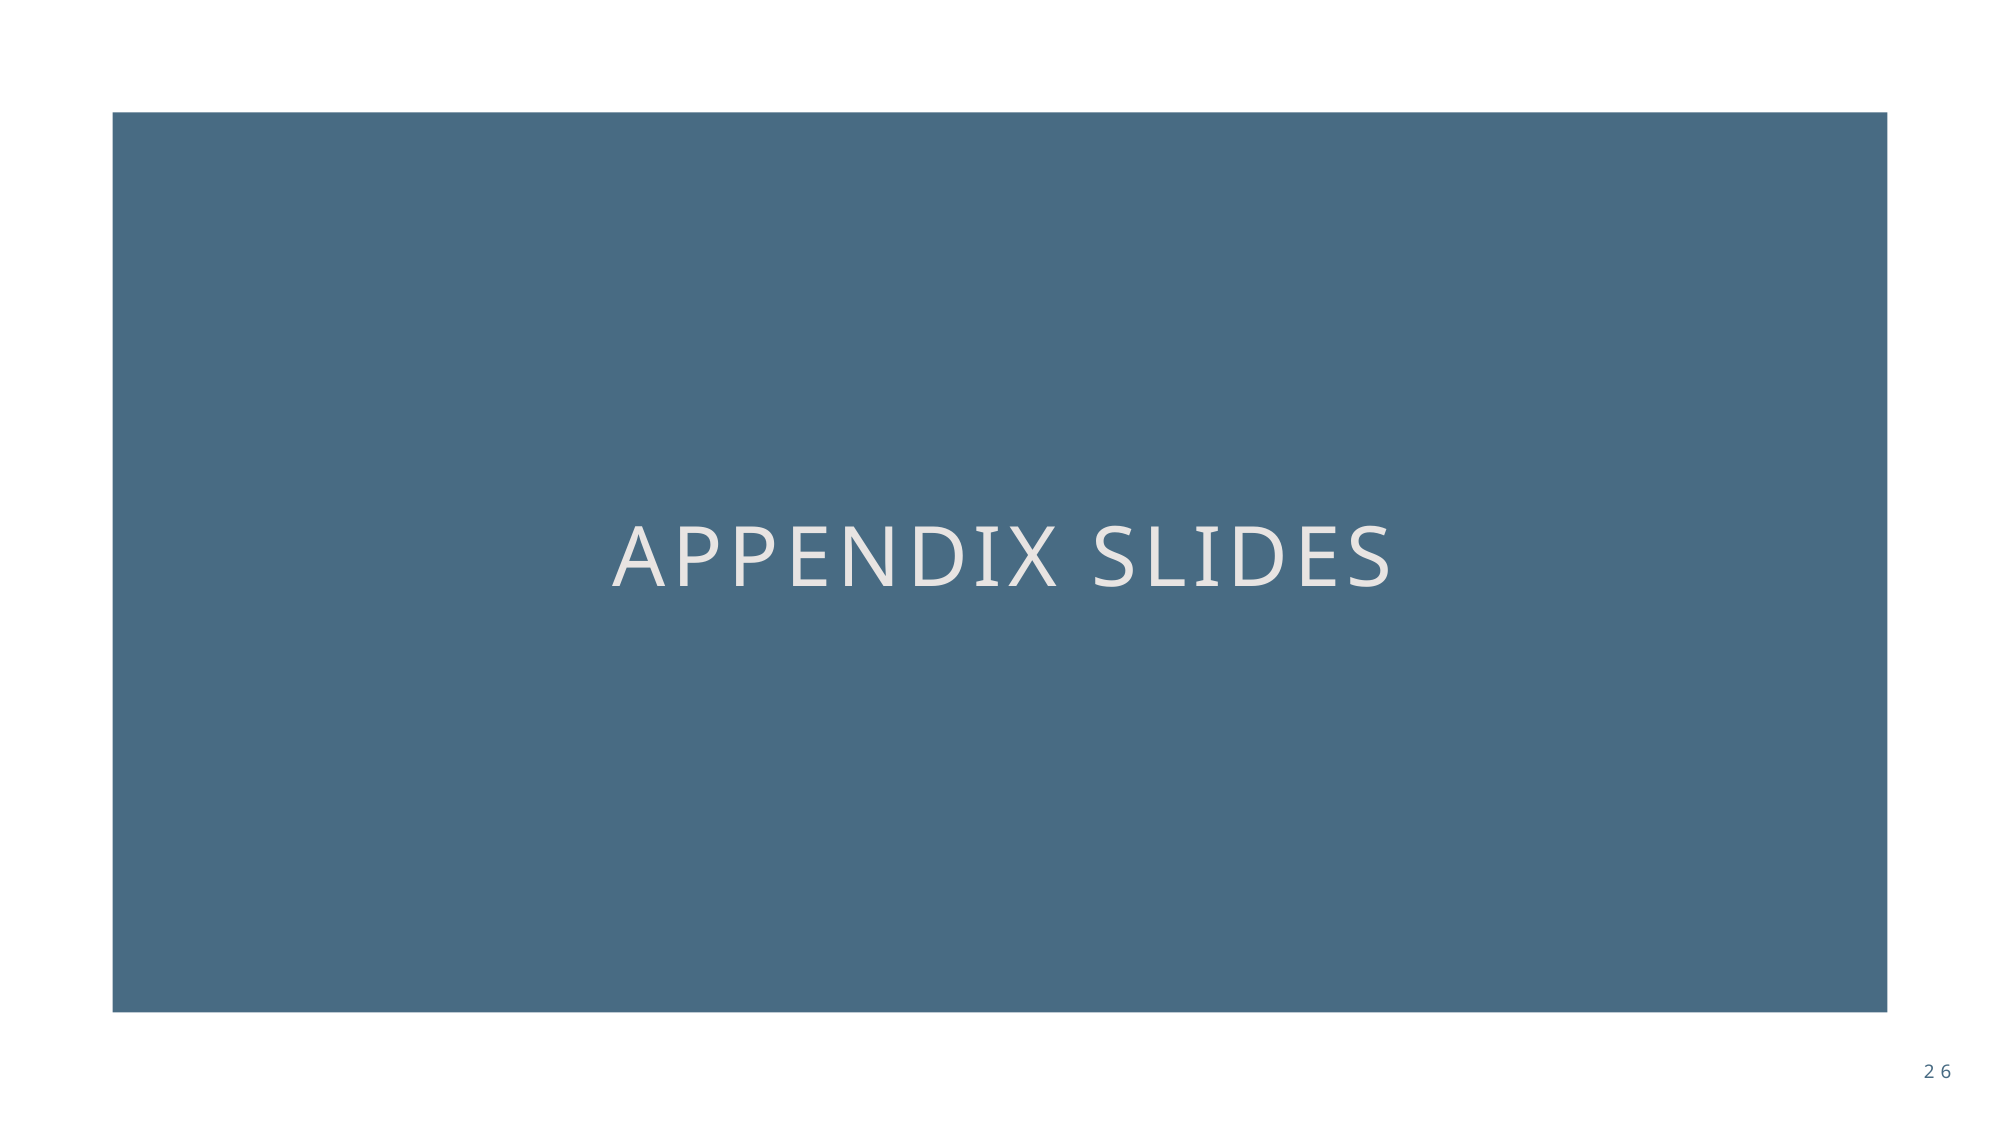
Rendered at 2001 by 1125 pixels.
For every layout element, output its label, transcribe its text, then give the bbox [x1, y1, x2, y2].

title Appendix Slides [337, 224, 1669, 612]
text_box [111, 111, 1888, 1013]
slide_number 26 [1823, 1042, 1967, 1103]
text_box [0, 0, 2000, 1125]
